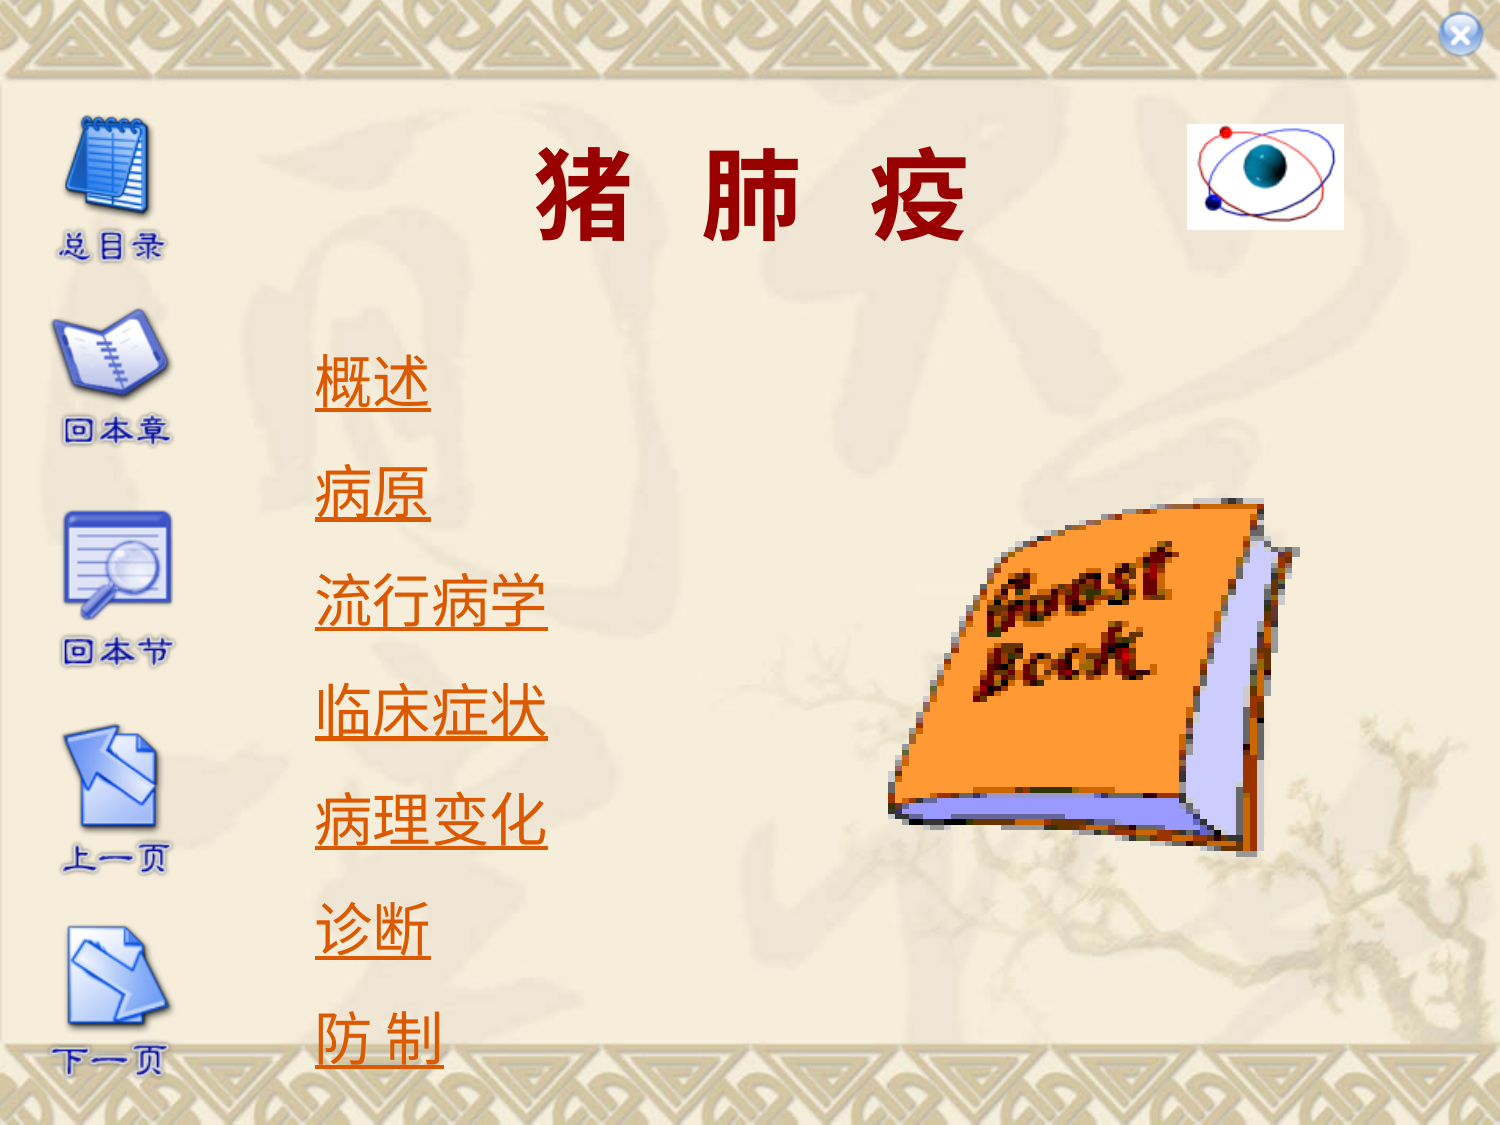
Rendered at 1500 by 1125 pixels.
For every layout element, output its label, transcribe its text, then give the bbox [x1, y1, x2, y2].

text_box 猪 肺 疫 [249, 125, 1163, 260]
text_box 概述 病原 流行病学 临床症状 病理变化 诊断 防 制 [299, 312, 681, 1095]
picture [0, 0, 1500, 1125]
